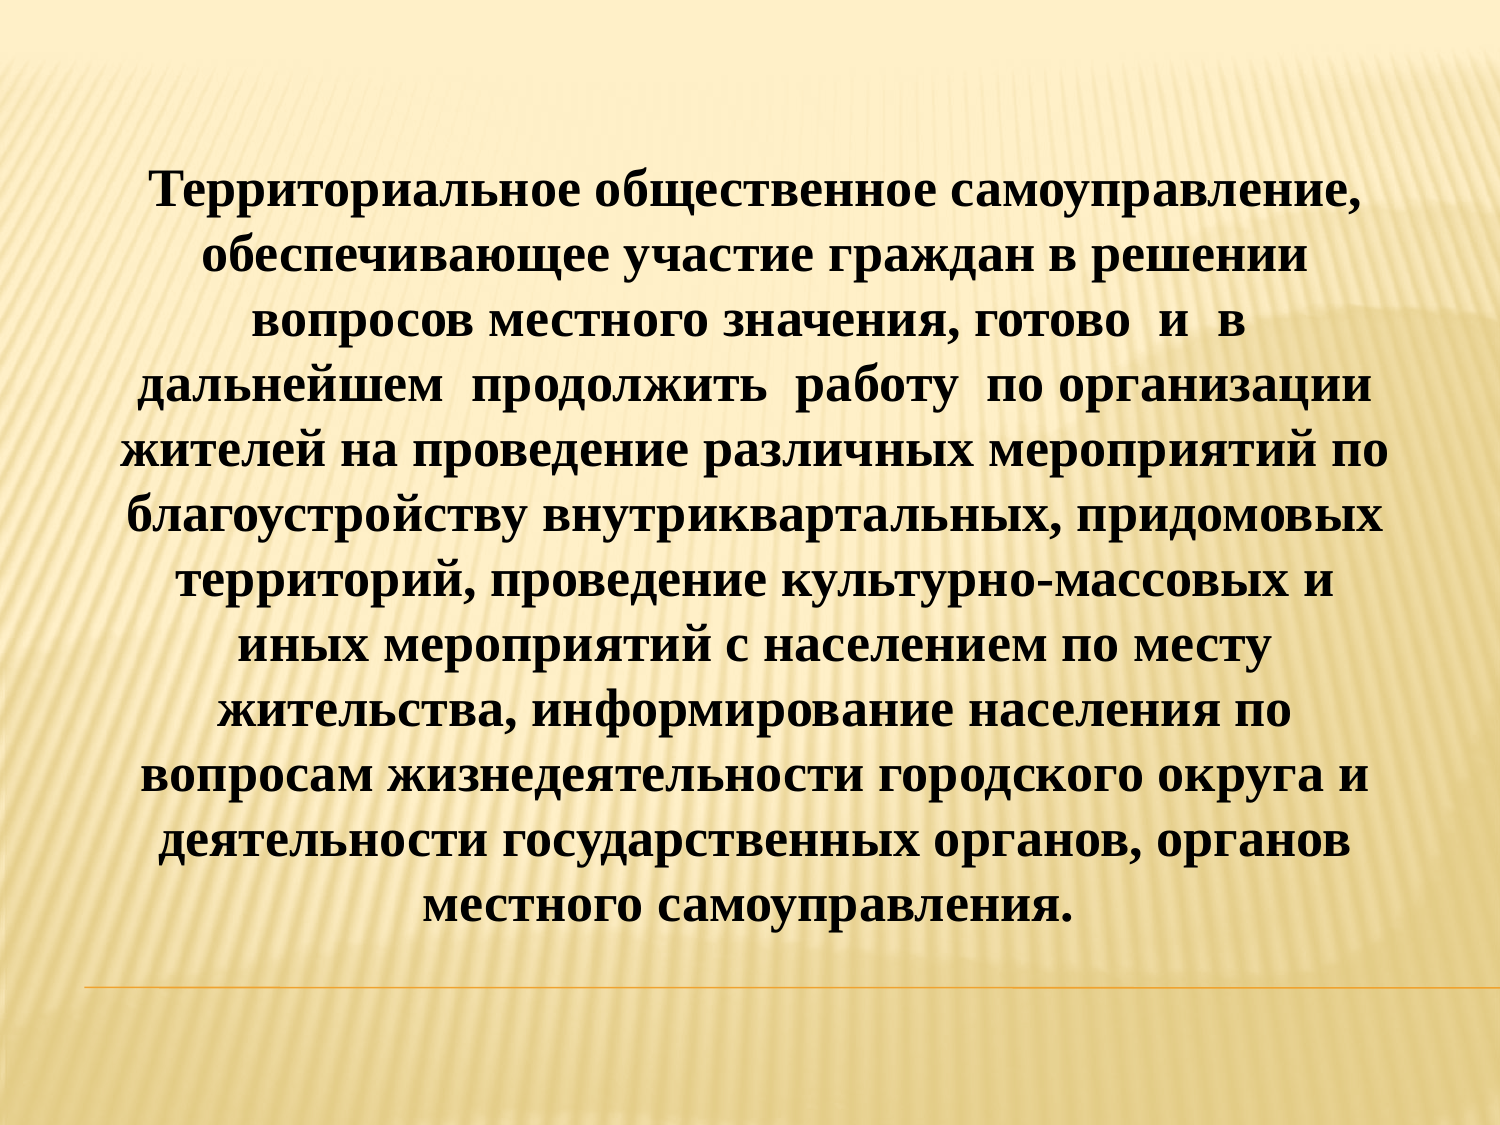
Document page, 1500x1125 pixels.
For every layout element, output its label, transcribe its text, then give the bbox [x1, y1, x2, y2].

title [17, 7, 1471, 1090]
text_box Территориальное общественное самоуправление, обеспечивающее участие граждан в решении вопросов местного значения, готово и в дальнейшем продолжить работу по организации жителей на проведение различных мероприятий по благоустройству внутриквартальных, придомовых территорий, проведение культурно-массовых и иных мероприятий с населением по месту жительства, информирование населения по вопросам жизнедеятельности городского округа и деятельности государственных органов, органов местного самоуправления. [88, 55, 1424, 1095]
